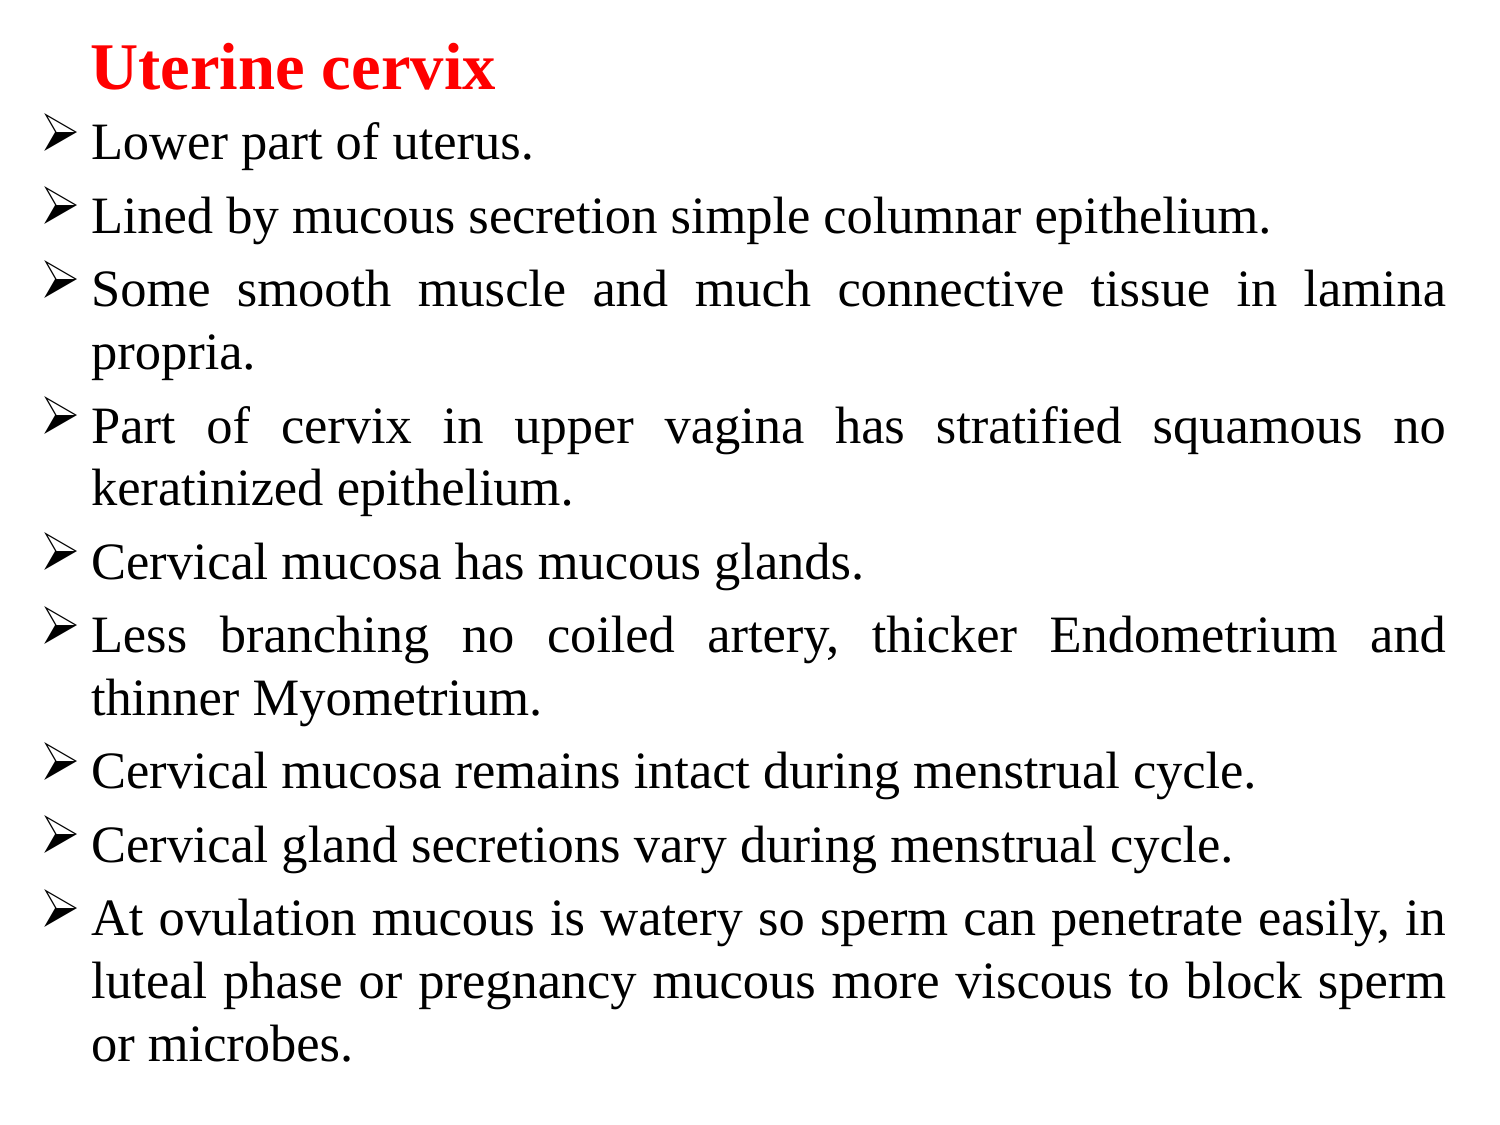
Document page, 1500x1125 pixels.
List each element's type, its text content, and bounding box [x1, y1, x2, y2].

title Uterine cervix [75, 24, 1425, 99]
list Lower part of uterus. Lined by mucous secretion simple columnar epithelium. Some smooth muscle and much connective tissue in lamina propria. Part of cervix in upper vagina has stratified squamous no keratinized epithelium. Cervical mucosa has mucous glands. Less branching no coiled artery, thicker Endometrium and thinner Myometrium. Cervical mucosa remains intact during menstrual cycle. Cervical gland secretions vary during menstrual cycle. At ovulation mucous is watery so sperm can penetrate easily, in luteal phase or pregnancy mucous more viscous to block sperm or microbes. [24, 99, 1463, 1088]
